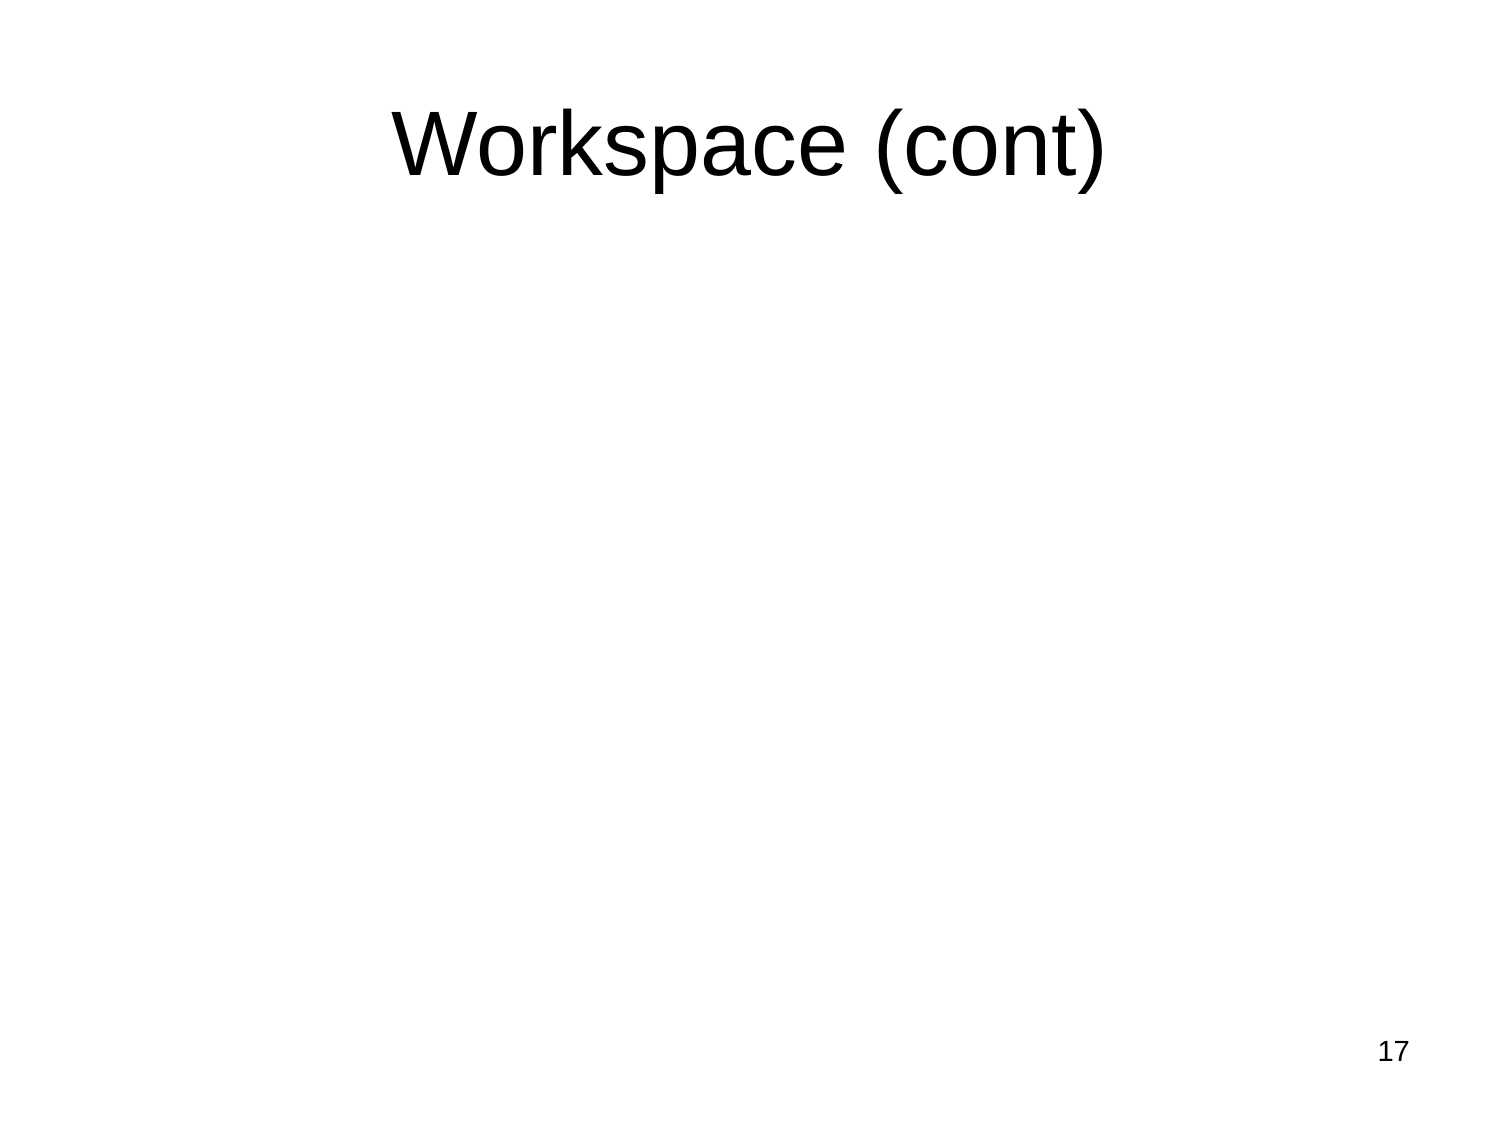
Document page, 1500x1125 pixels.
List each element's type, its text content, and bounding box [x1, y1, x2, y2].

slide_number 17 [1074, 1024, 1426, 1103]
title Workspace (cont) [75, 45, 1425, 233]
